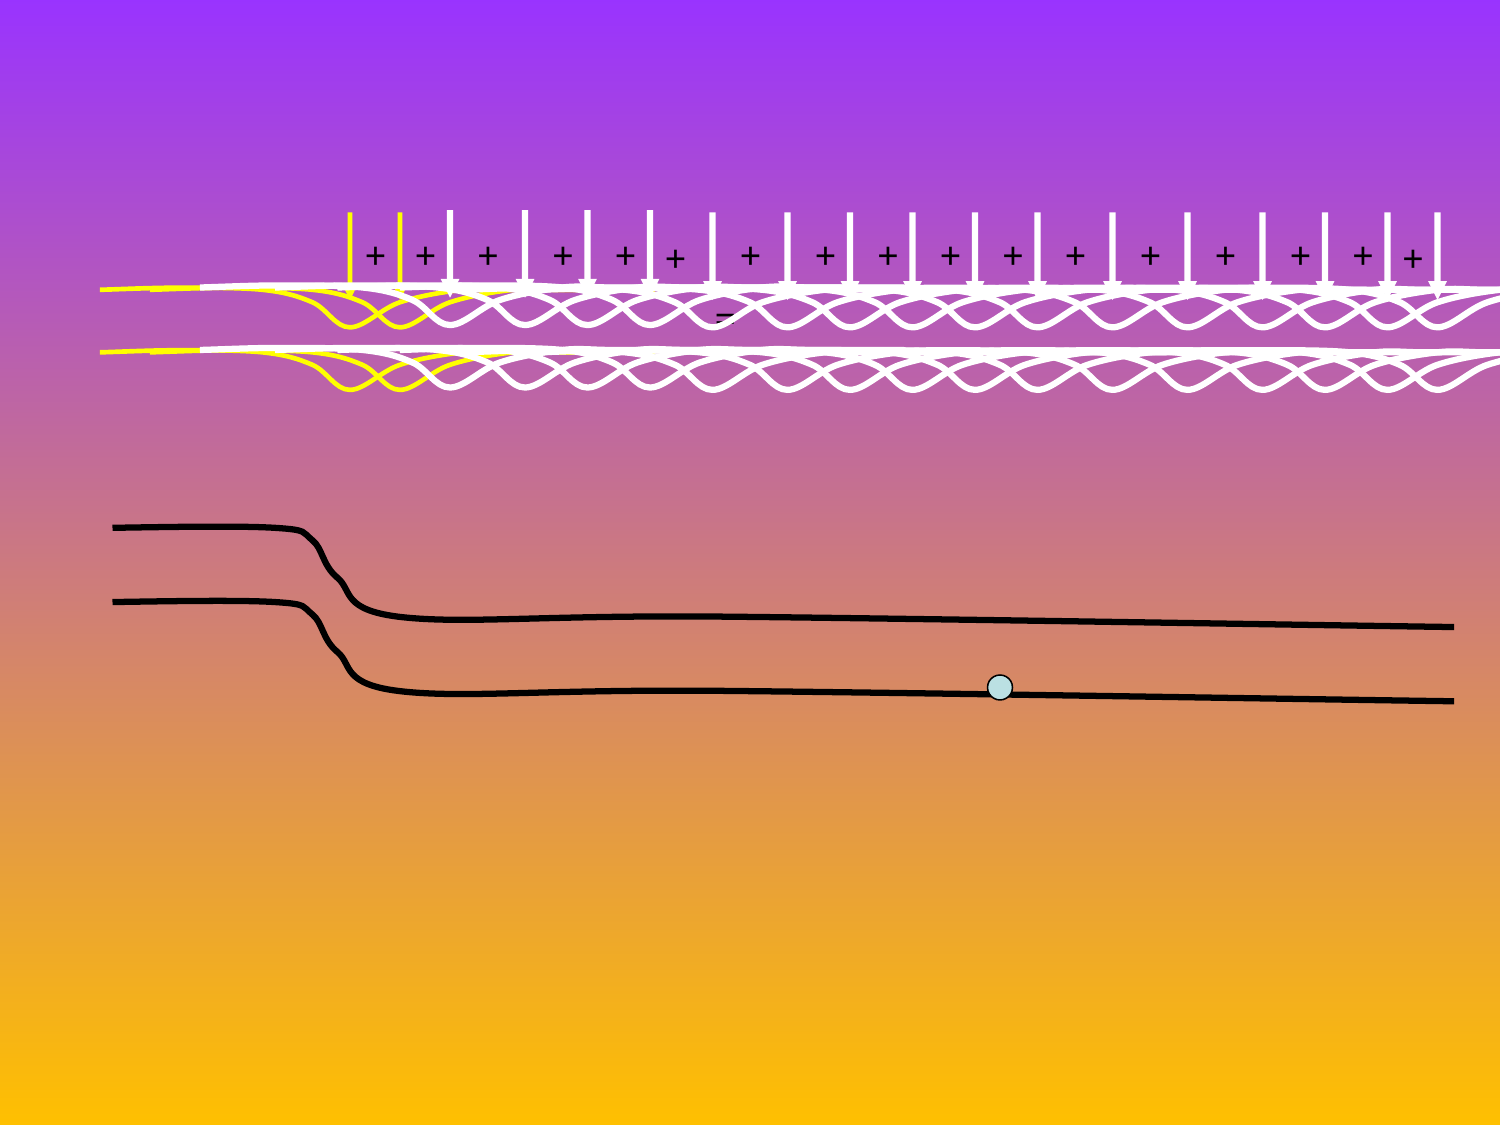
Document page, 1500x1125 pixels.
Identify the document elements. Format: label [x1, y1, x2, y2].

text_box [662, 212, 722, 391]
text_box [987, 675, 1013, 700]
text_box [1187, 212, 1500, 391]
text_box [599, 212, 660, 391]
text_box [787, 212, 860, 391]
text_box [537, 212, 597, 391]
text_box [462, 212, 535, 391]
text_box [1012, 212, 1072, 391]
text_box [112, 600, 1455, 702]
text_box [862, 212, 935, 391]
text_box [1074, 212, 1135, 391]
text_box [399, 209, 533, 388]
text_box [937, 212, 1010, 391]
text_box [99, 212, 195, 391]
text_box [274, 209, 336, 388]
text_box [199, 209, 273, 388]
text_box [724, 212, 785, 391]
text_box [112, 526, 1455, 628]
text_box [337, 209, 398, 388]
text_box [1137, 212, 1185, 391]
